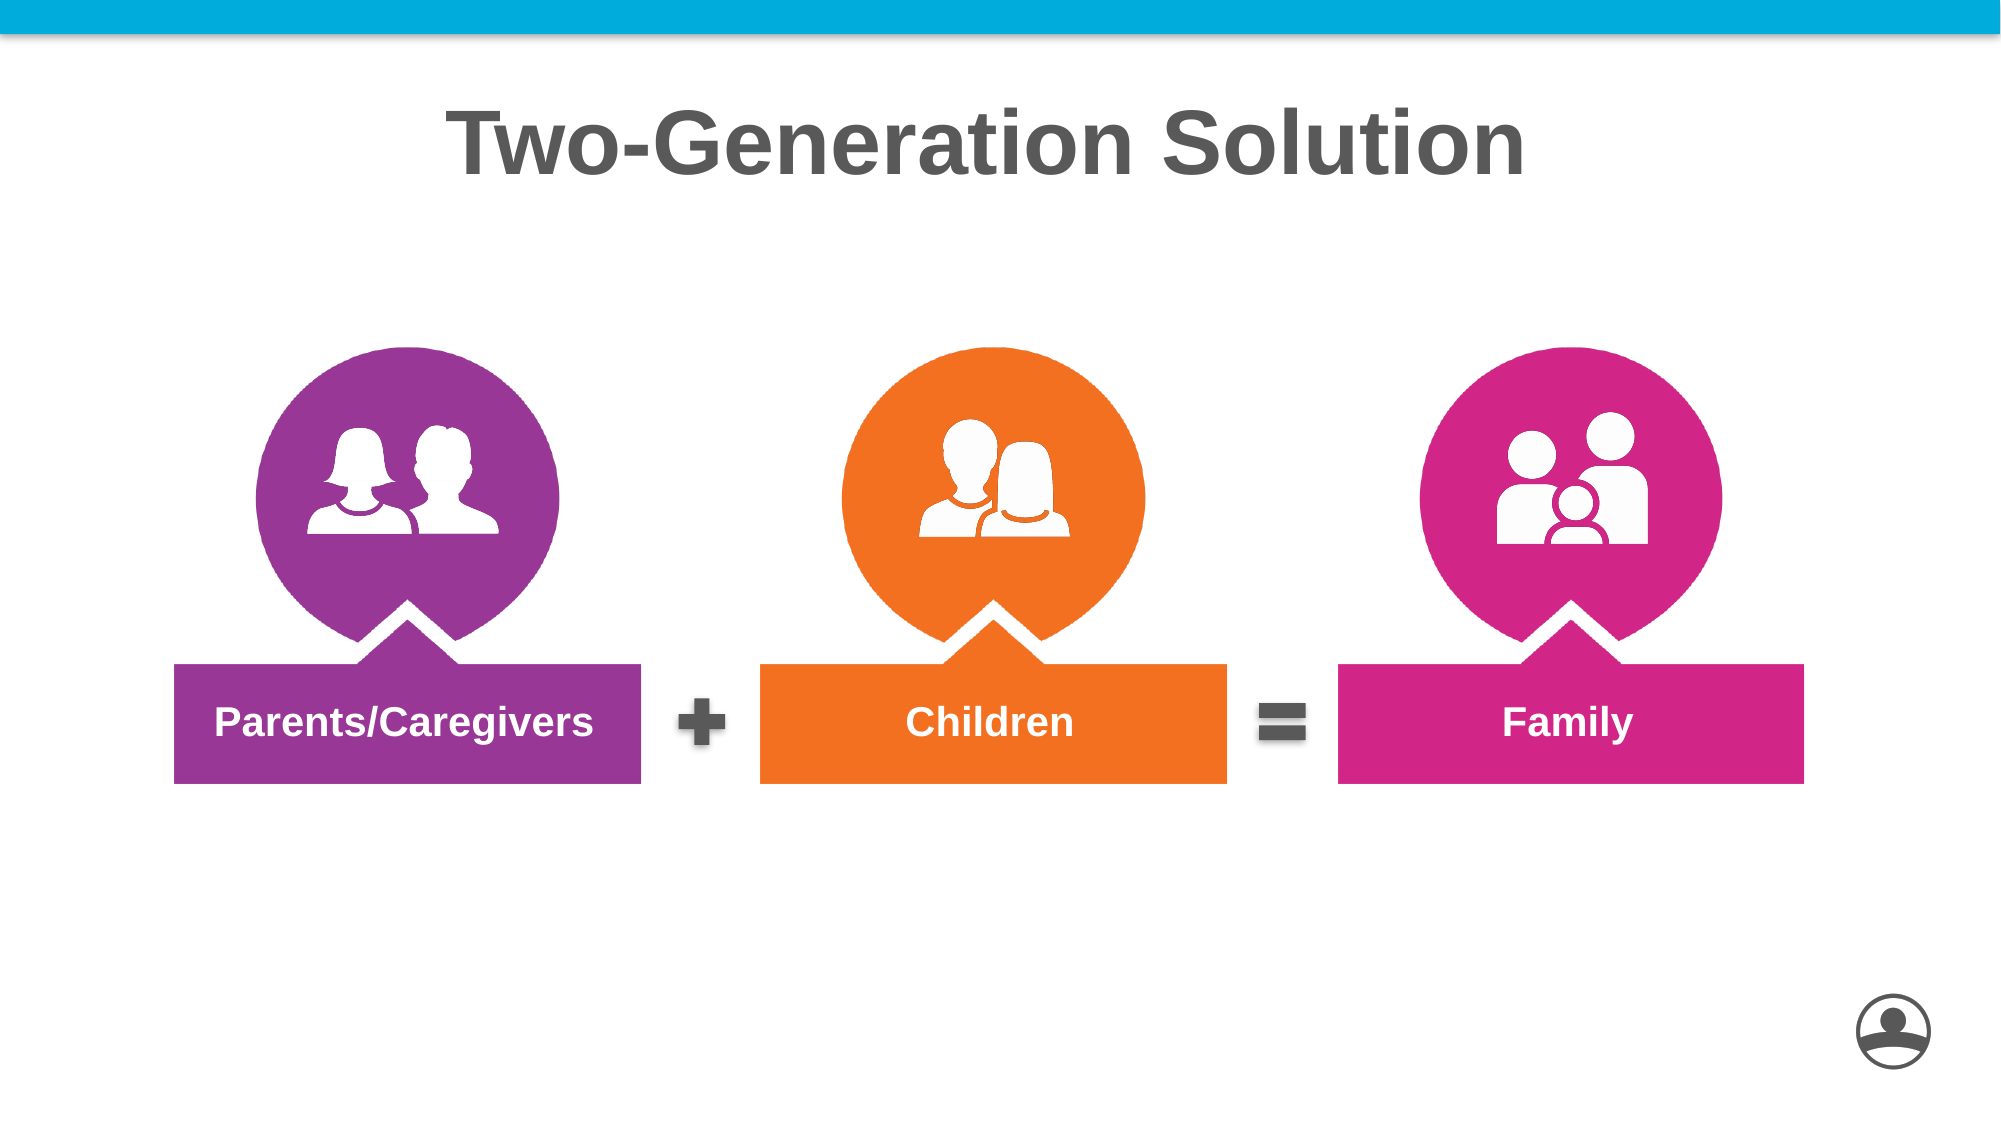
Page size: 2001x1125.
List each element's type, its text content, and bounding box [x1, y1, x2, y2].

picture [1851, 989, 1935, 1074]
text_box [165, 335, 1817, 790]
title Two-Generation Solution [99, 53, 1900, 224]
